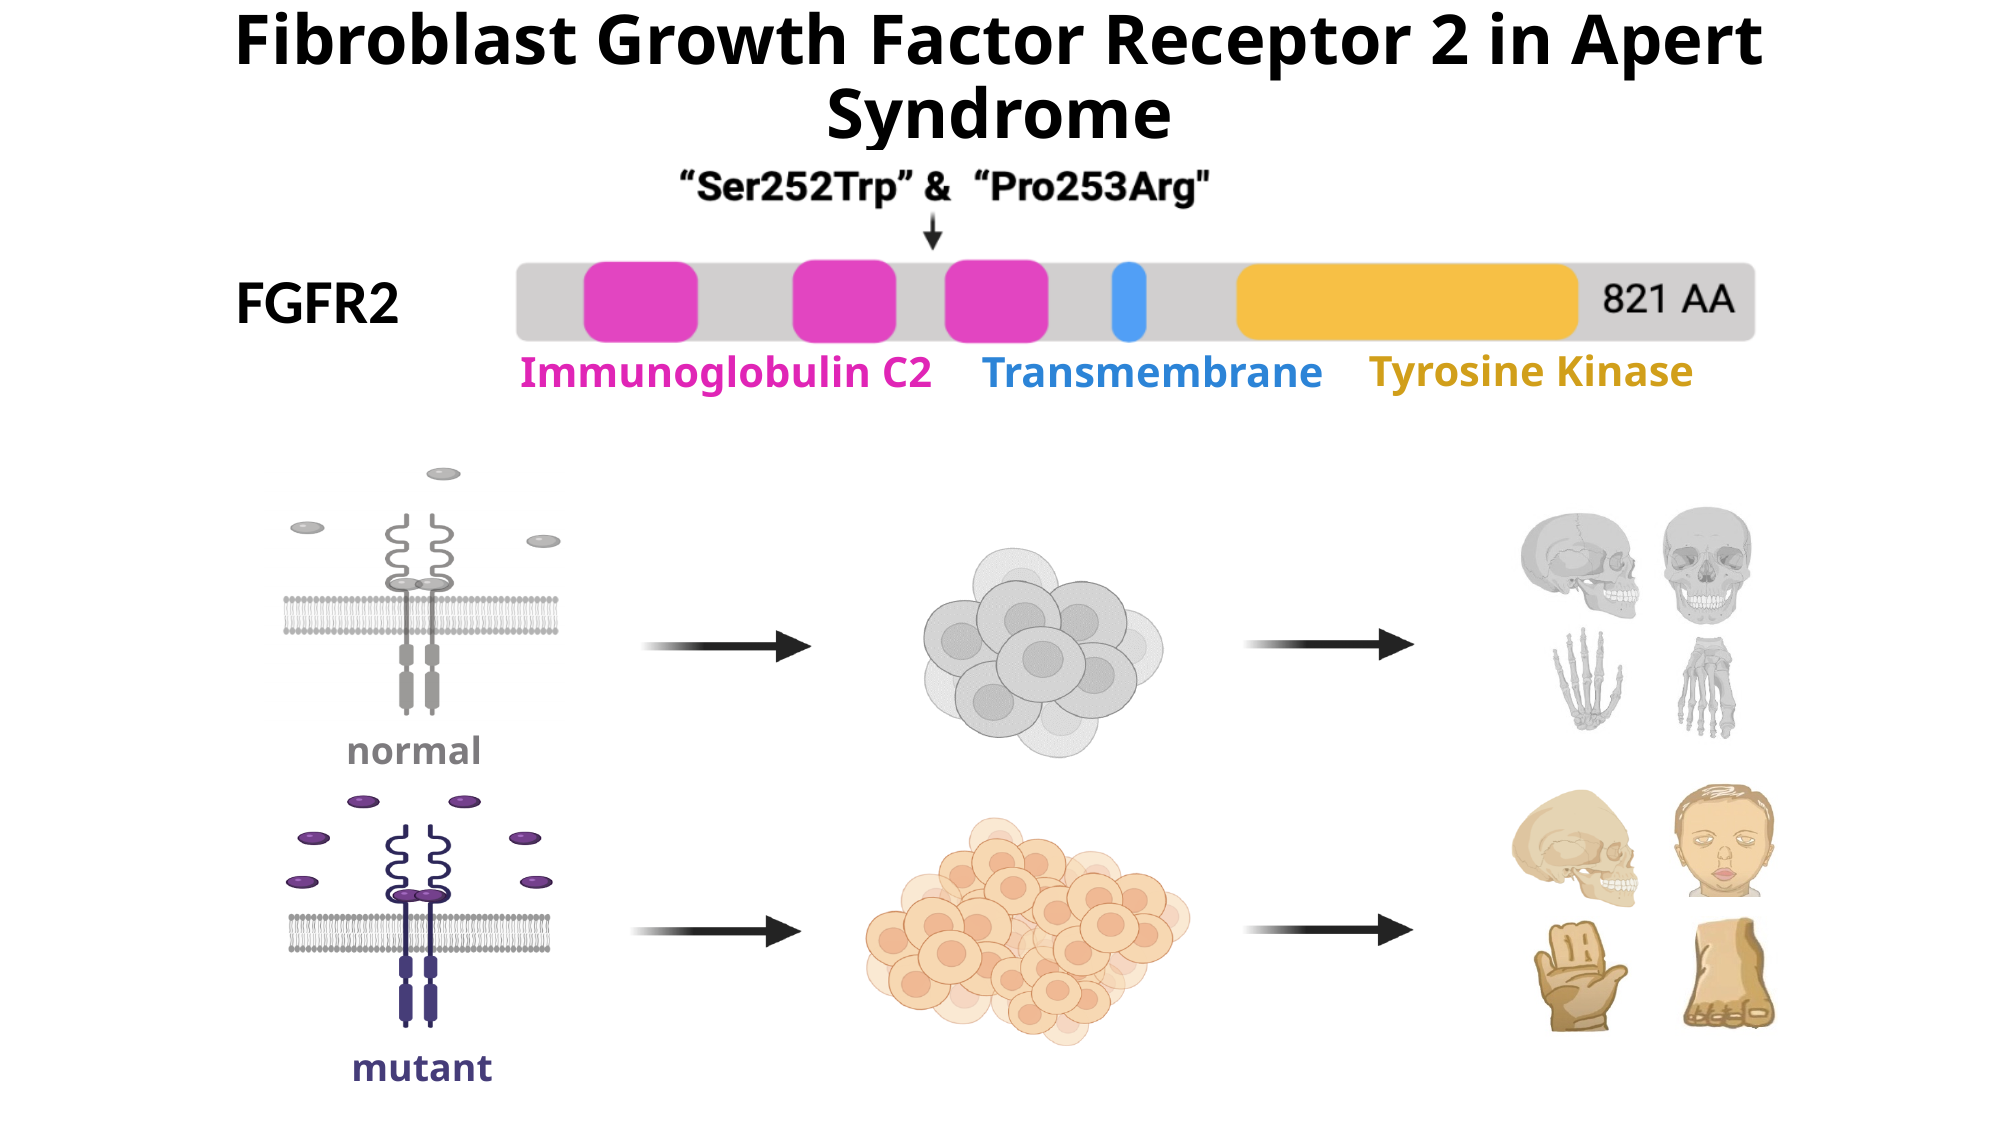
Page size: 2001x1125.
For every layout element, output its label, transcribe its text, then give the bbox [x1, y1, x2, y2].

text_box Transmembrane [966, 353, 1343, 404]
text_box FGFR2 [222, 253, 481, 344]
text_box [275, 779, 1778, 1098]
text_box Immunoglobulin C2 [505, 353, 966, 404]
picture [481, 150, 1778, 353]
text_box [264, 453, 1761, 771]
text_box Tyrosine Kinase [1353, 353, 1724, 403]
title Fibroblast Growth Factor Receptor 2 in Apert Syndrome [38, 22, 1962, 137]
